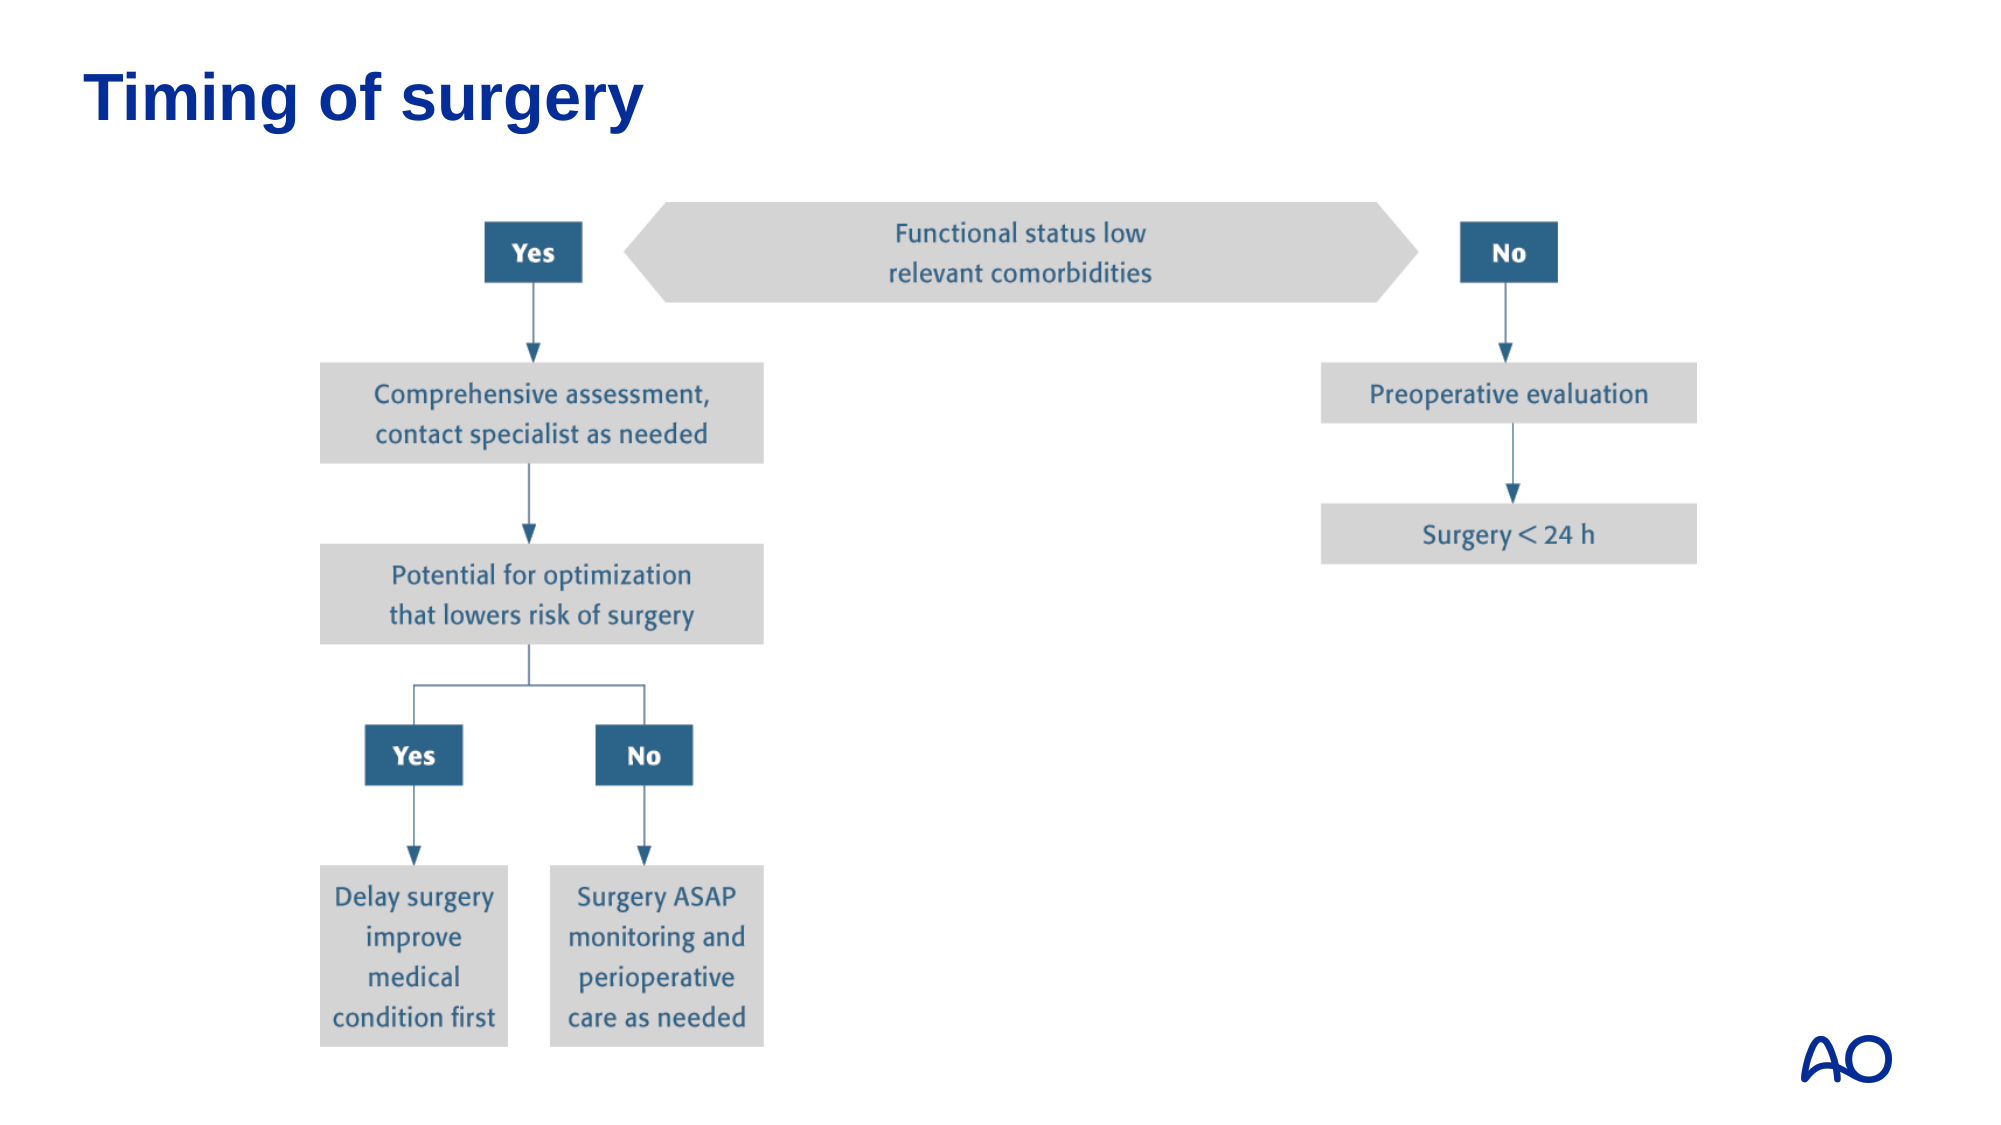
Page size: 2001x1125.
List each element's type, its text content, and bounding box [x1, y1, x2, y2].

picture [320, 201, 1698, 1048]
picture [1801, 1035, 1892, 1083]
title Timing of surgery [83, 62, 1894, 213]
